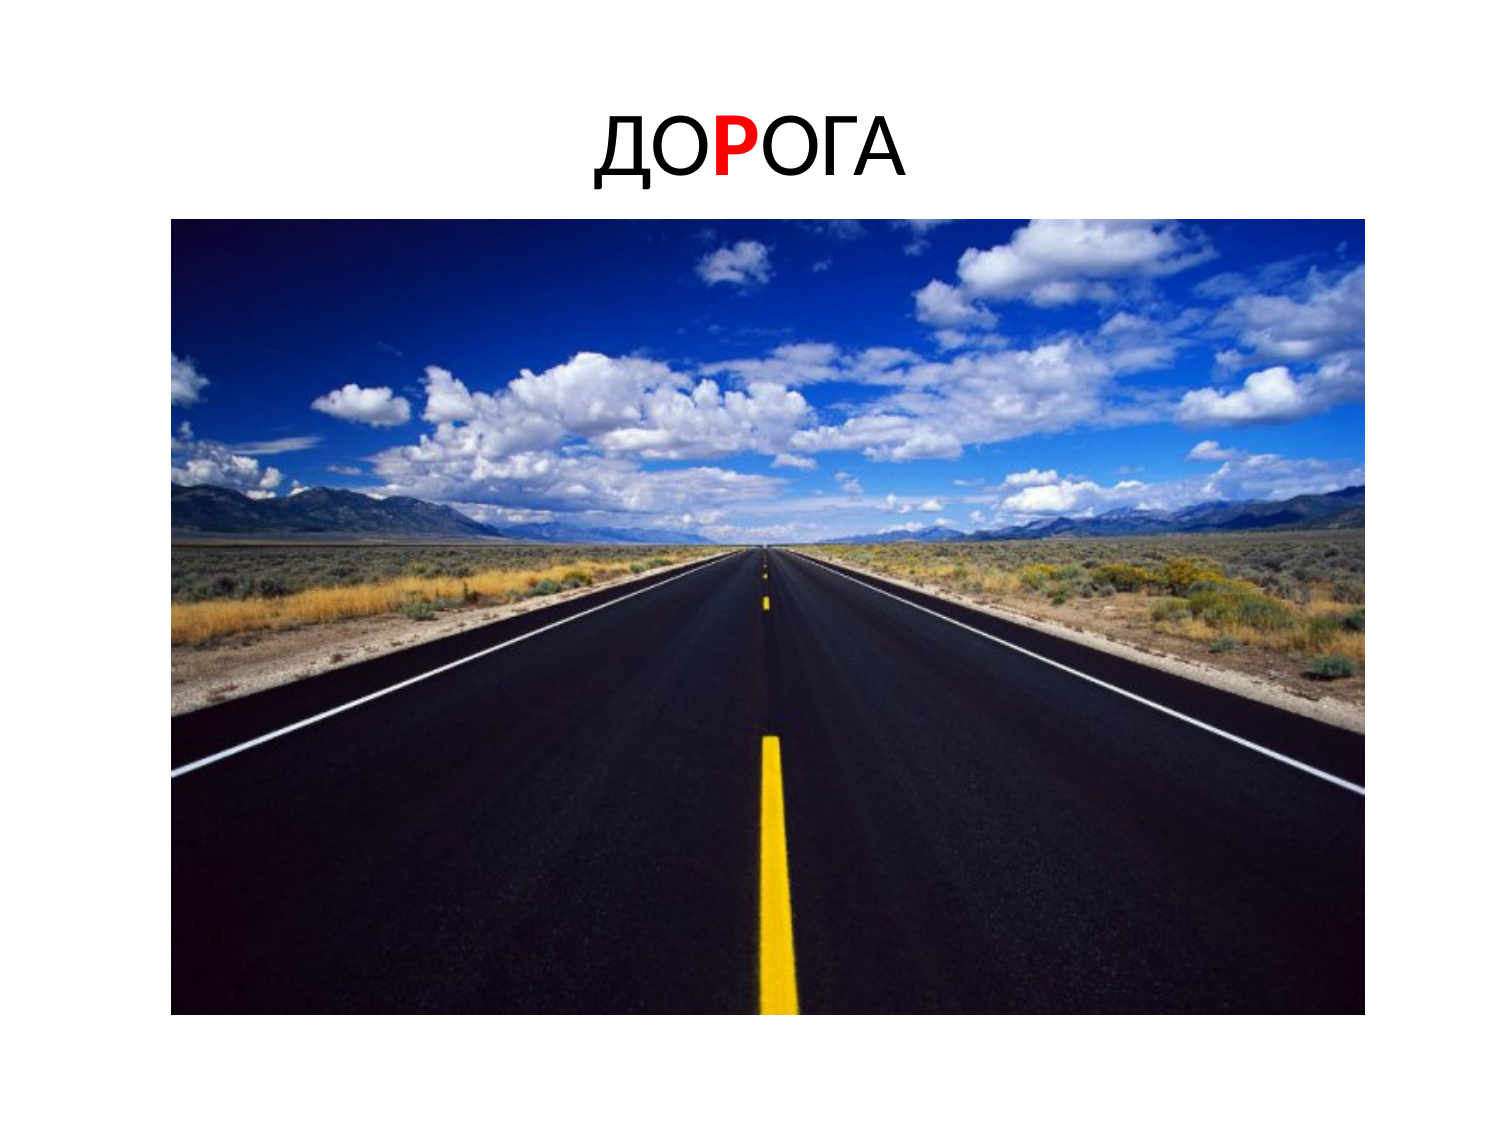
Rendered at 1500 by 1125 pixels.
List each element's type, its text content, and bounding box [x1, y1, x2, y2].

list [170, 219, 1365, 1015]
title ДОРОГА [75, 45, 1425, 233]
